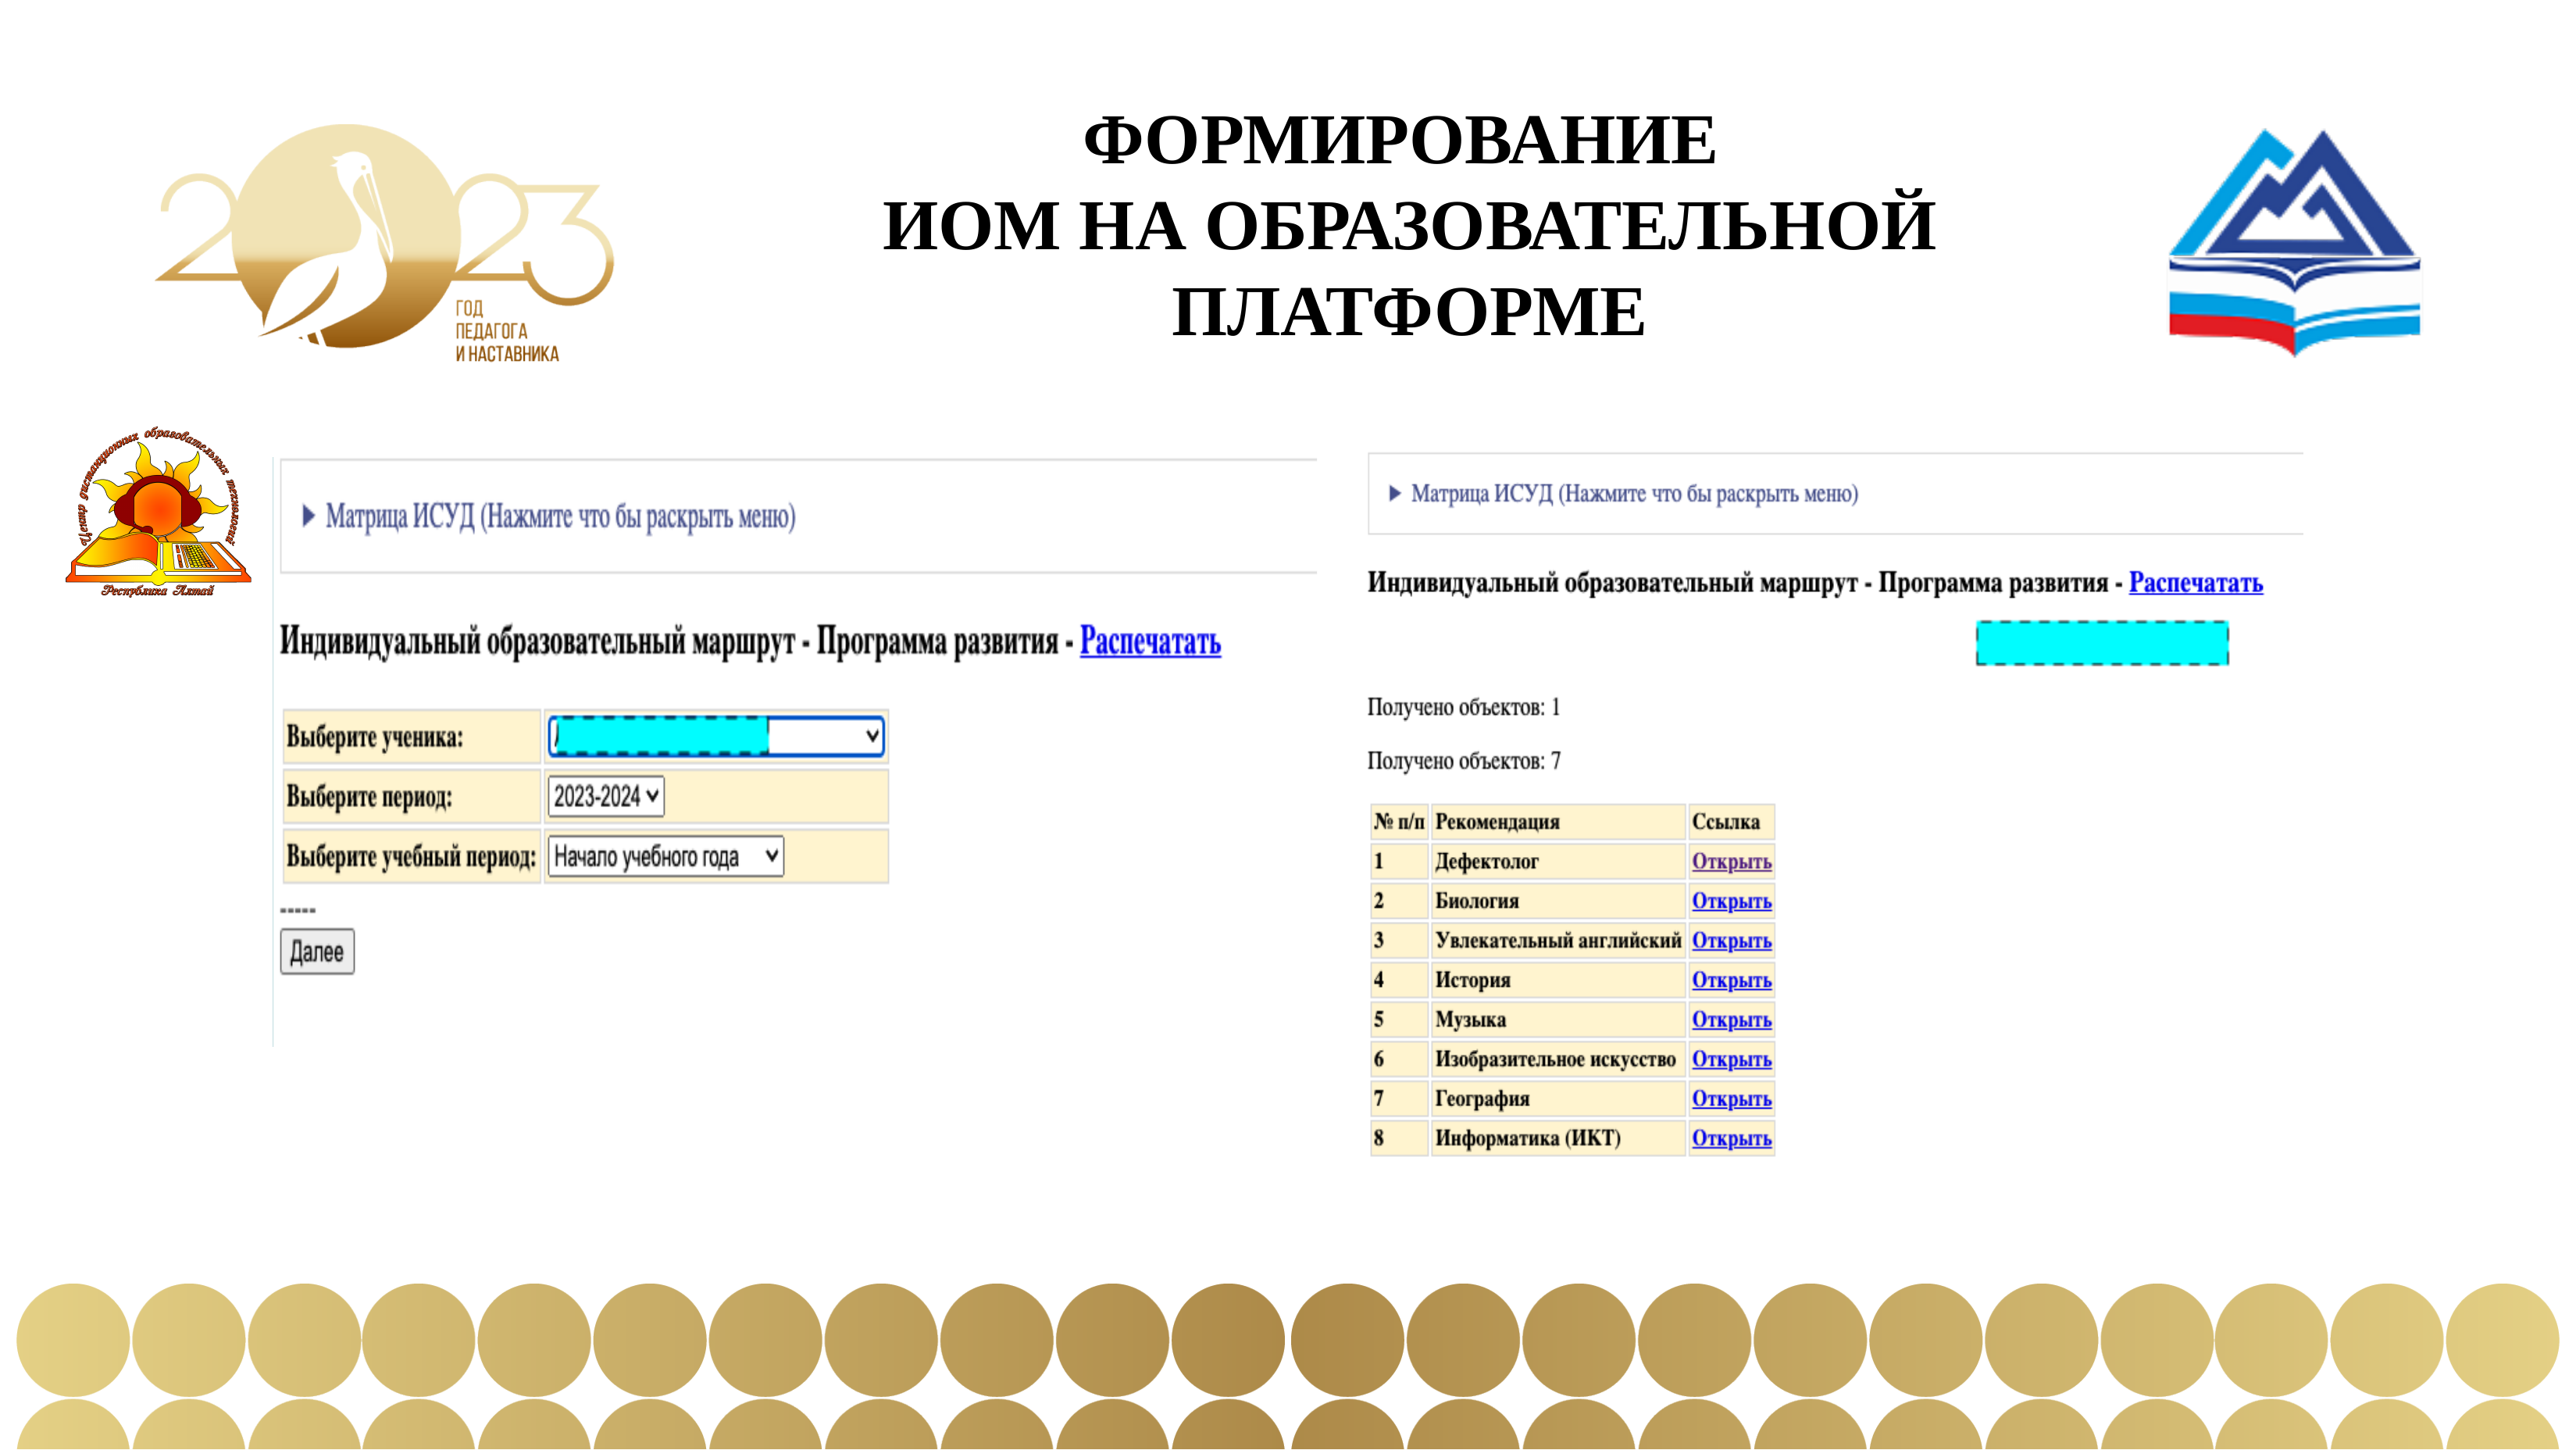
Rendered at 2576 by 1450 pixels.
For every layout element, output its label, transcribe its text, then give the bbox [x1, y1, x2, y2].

picture [154, 124, 615, 362]
picture [16, 1283, 1285, 1450]
picture [66, 413, 252, 599]
picture [1364, 445, 2304, 1173]
title ФОРМИРОВАНИЕ ИОМ НА ОБРАЗОВАТЕЛЬНОЙ ПЛАТФОРМЕ [662, 92, 2157, 353]
picture [1291, 1283, 2560, 1450]
picture [2157, 125, 2435, 362]
picture [272, 457, 1318, 1048]
